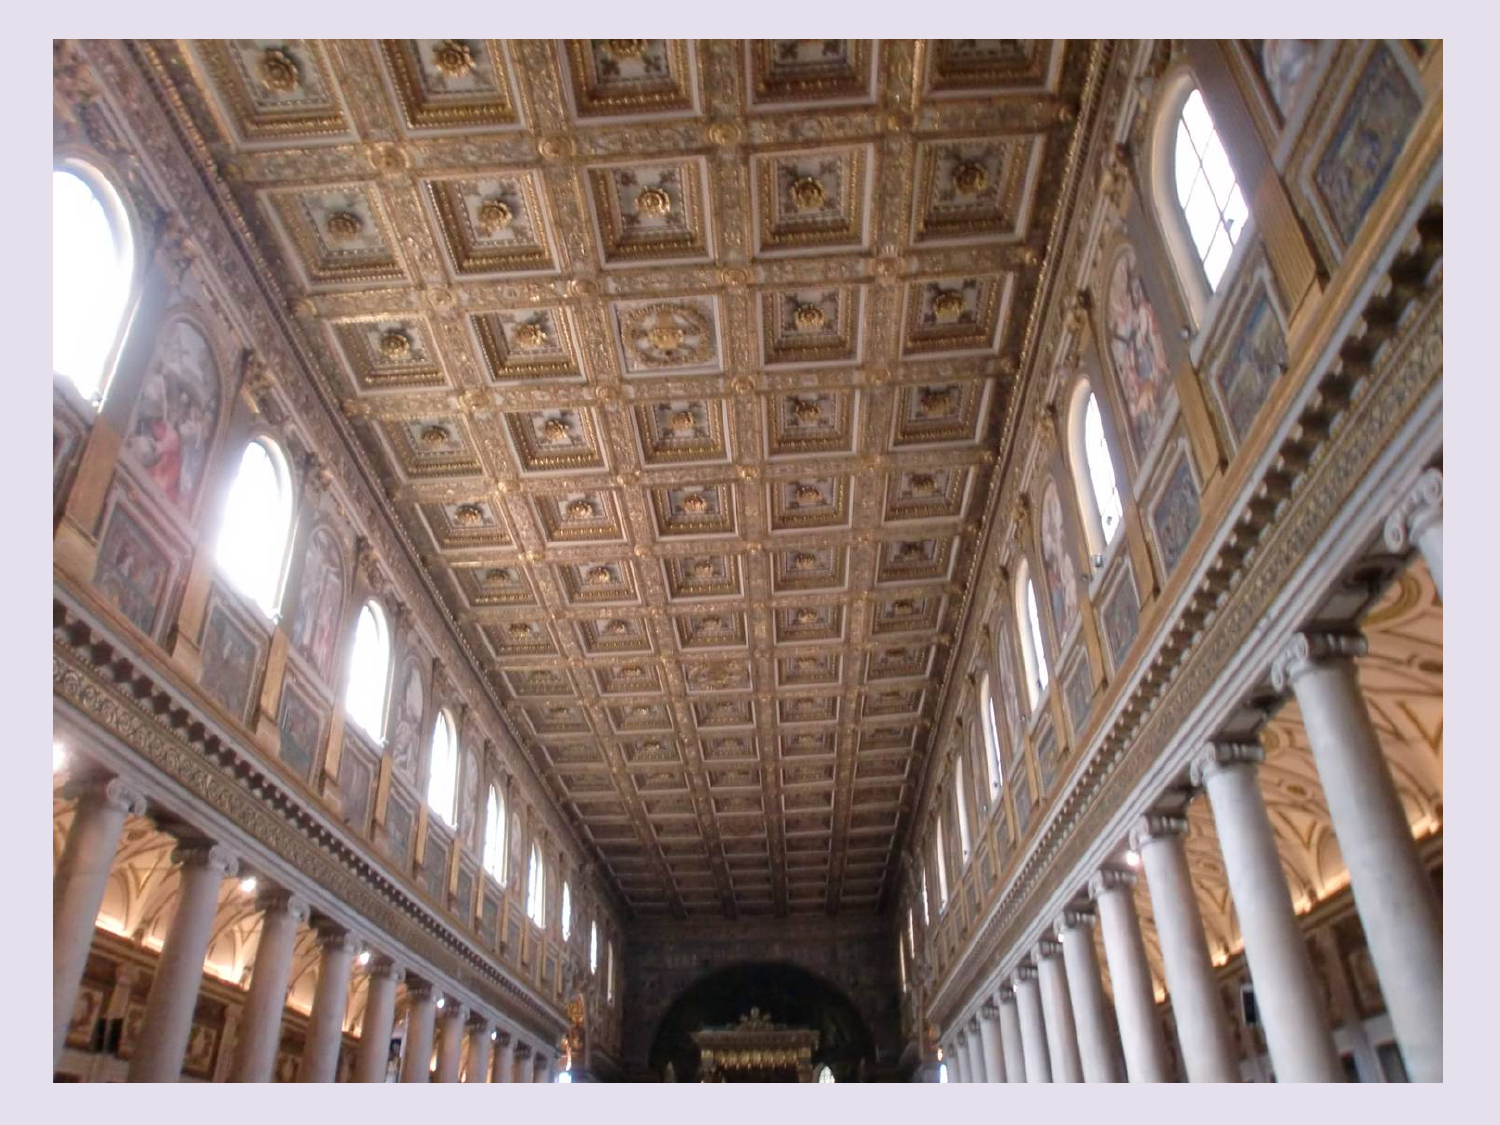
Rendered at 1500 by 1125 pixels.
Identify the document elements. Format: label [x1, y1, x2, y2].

picture [52, 39, 1444, 1083]
